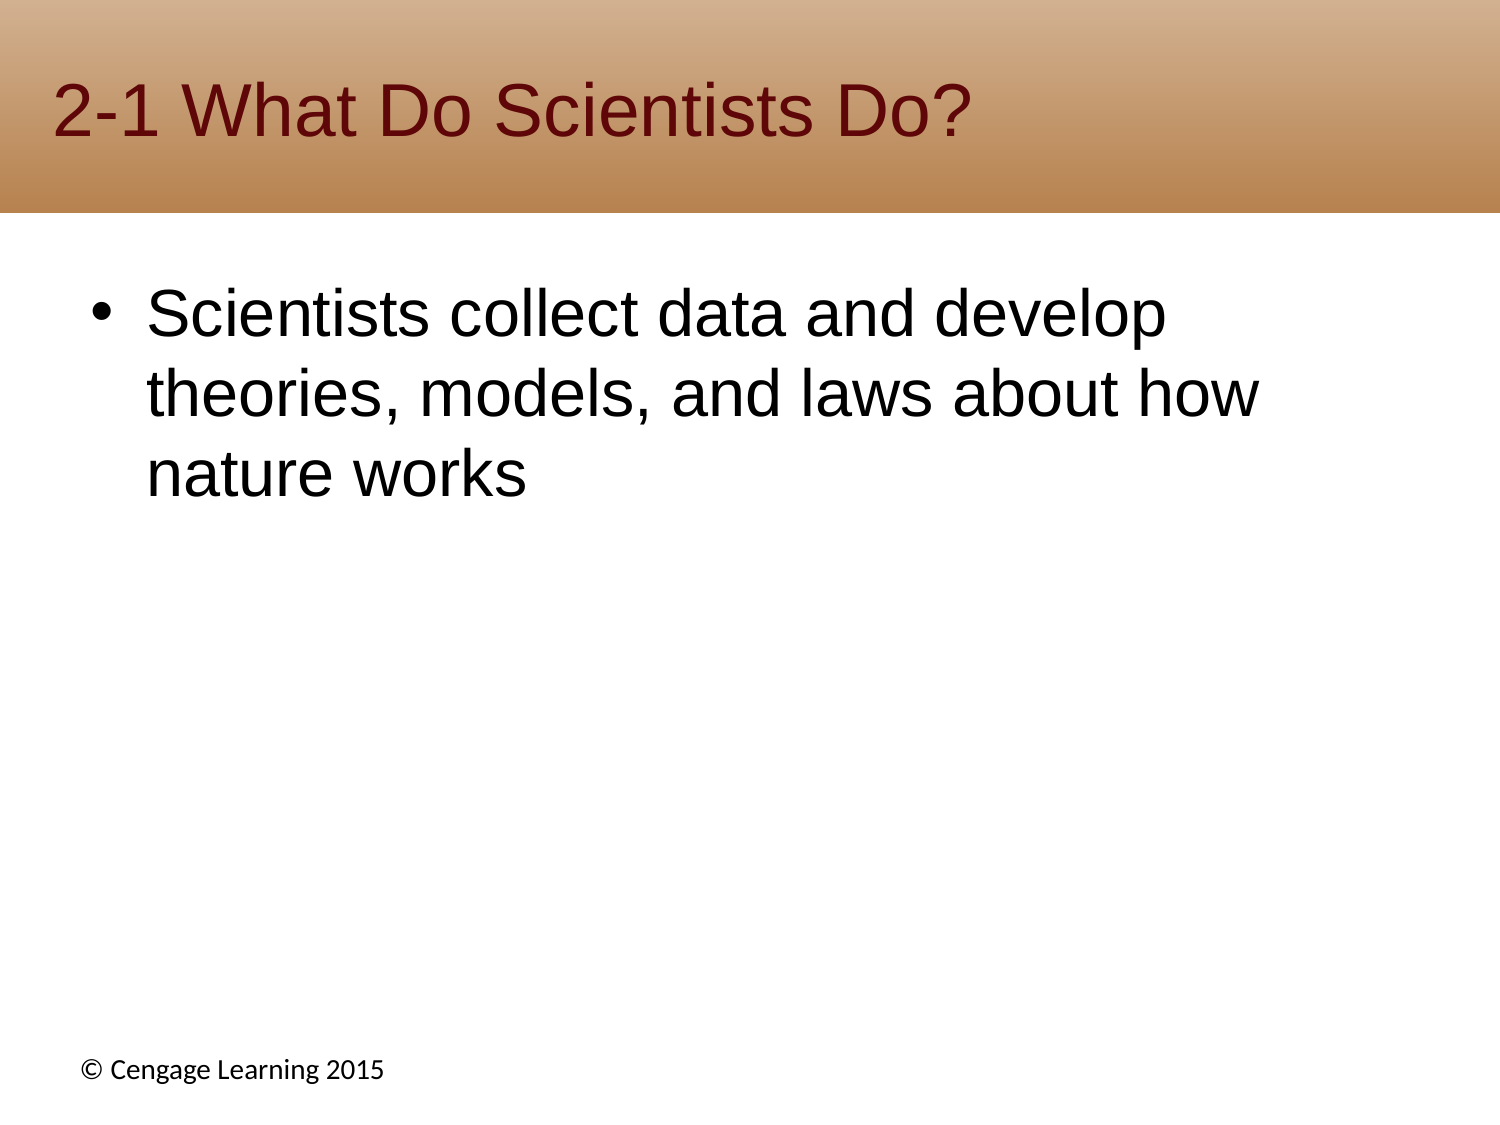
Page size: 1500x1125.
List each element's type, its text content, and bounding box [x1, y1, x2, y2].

list Scientists collect data and develop theories, models, and laws about how nature works [74, 262, 1426, 1101]
title 2-1 What Do Scientists Do? [0, 0, 1500, 213]
